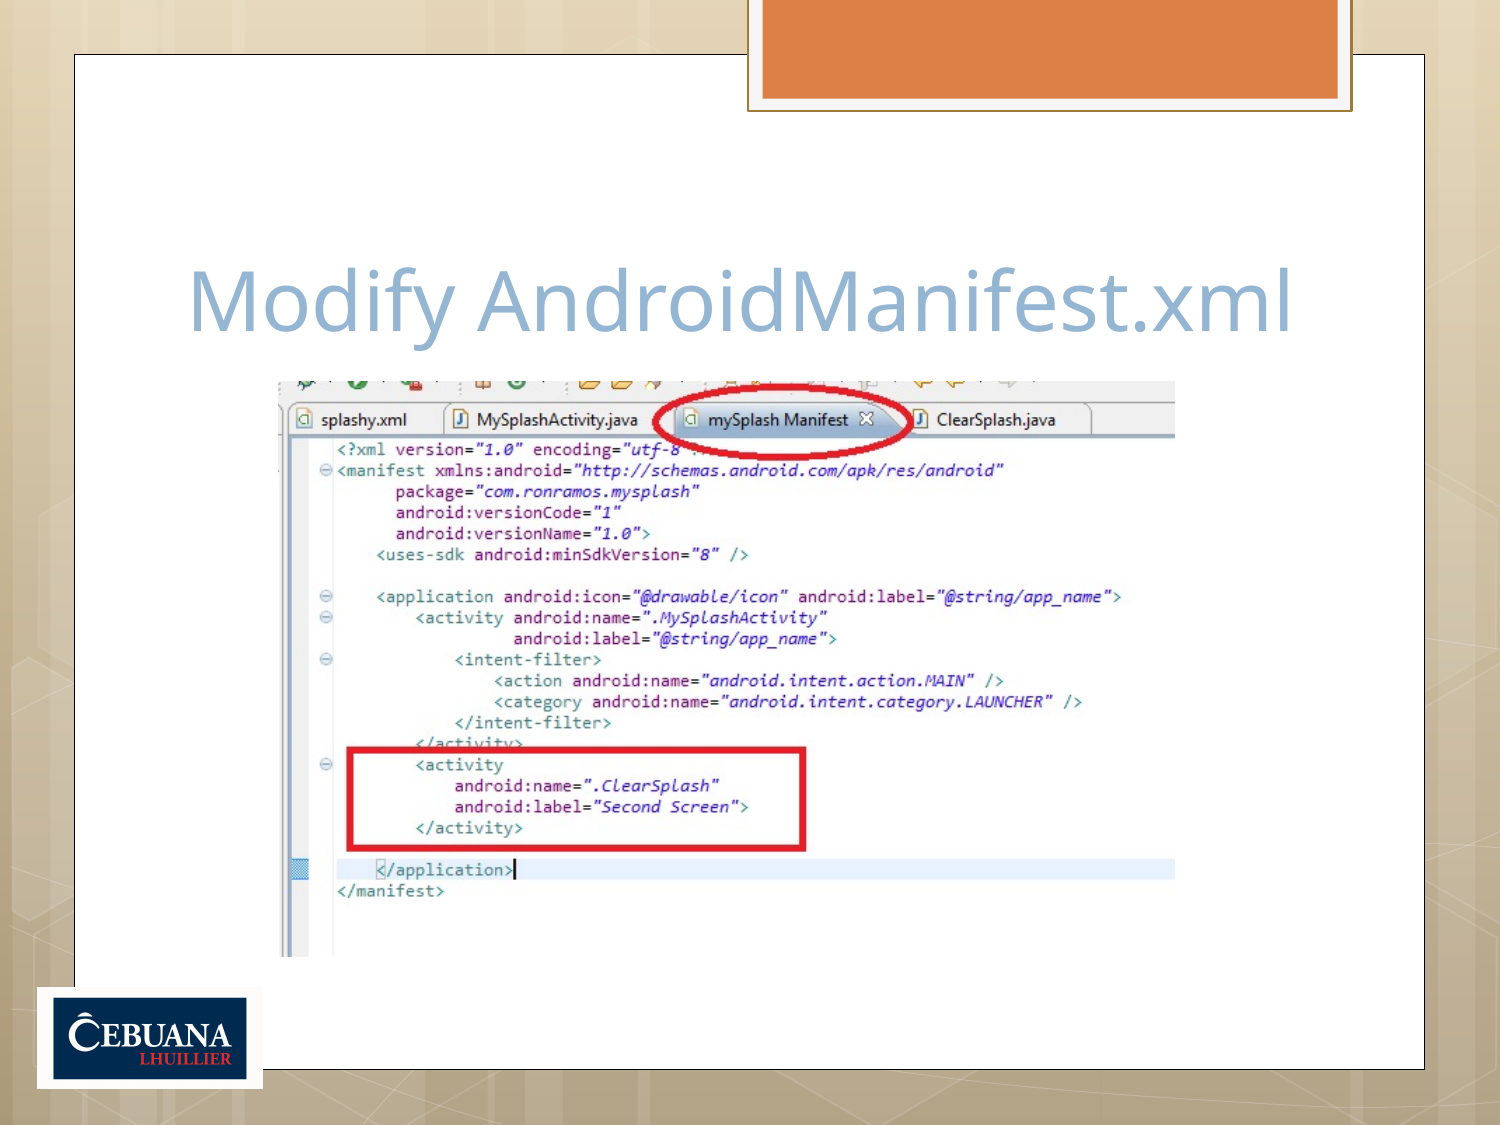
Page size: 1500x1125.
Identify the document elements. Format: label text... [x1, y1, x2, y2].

picture [37, 987, 263, 1089]
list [278, 380, 1176, 957]
title Modify AndroidManifest.xml [171, 168, 1324, 357]
